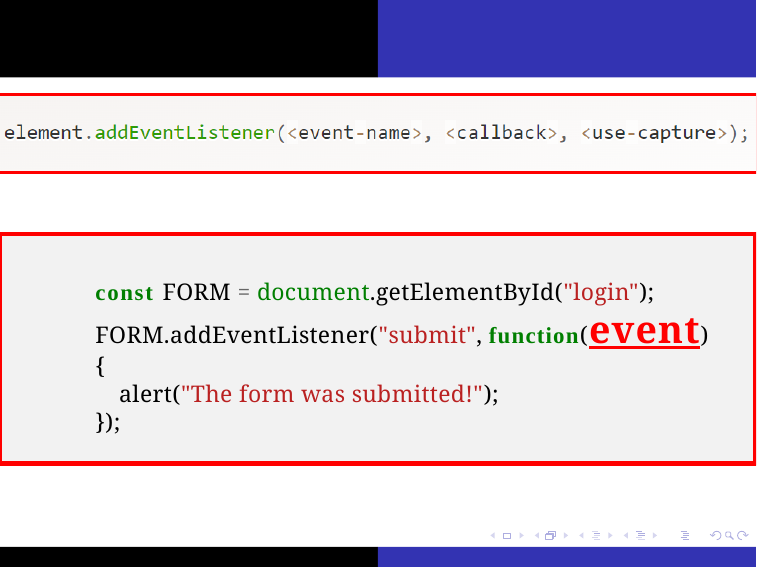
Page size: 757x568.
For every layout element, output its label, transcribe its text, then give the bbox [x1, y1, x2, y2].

text_box const FORM = document.getElementById("login"); FORM.addEventListener("submit", function(event) { alert("The form was submitted!"); }); [0, 233, 756, 464]
text_box [377, 0, 756, 78]
picture [0, 96, 756, 172]
